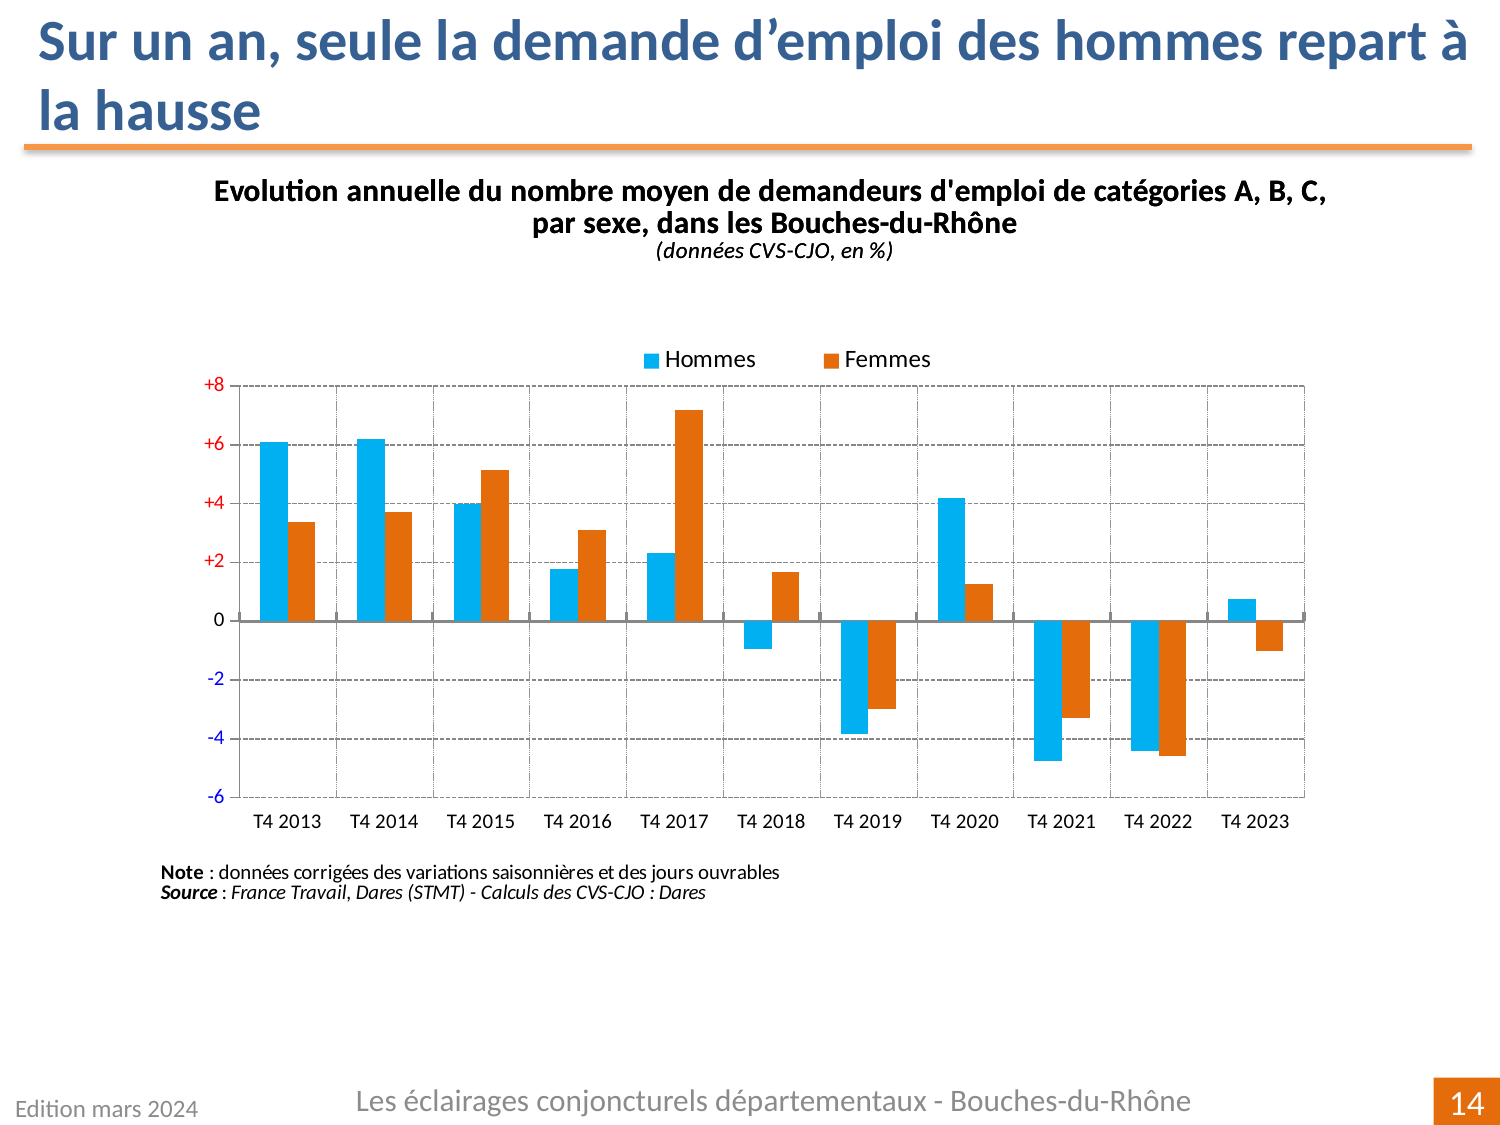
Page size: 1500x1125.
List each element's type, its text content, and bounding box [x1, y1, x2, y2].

footer Les éclairages conjoncturels départementaux - Bouches-du-Rhône [318, 1069, 1230, 1125]
text_box Sur un an, seule la demande d’emploi des hommes repart à la hausse [24, 0, 1500, 150]
slide_number 14 [1433, 1077, 1500, 1125]
chart [134, 170, 1366, 955]
slide_number Edition mars 2024 [0, 1077, 350, 1125]
